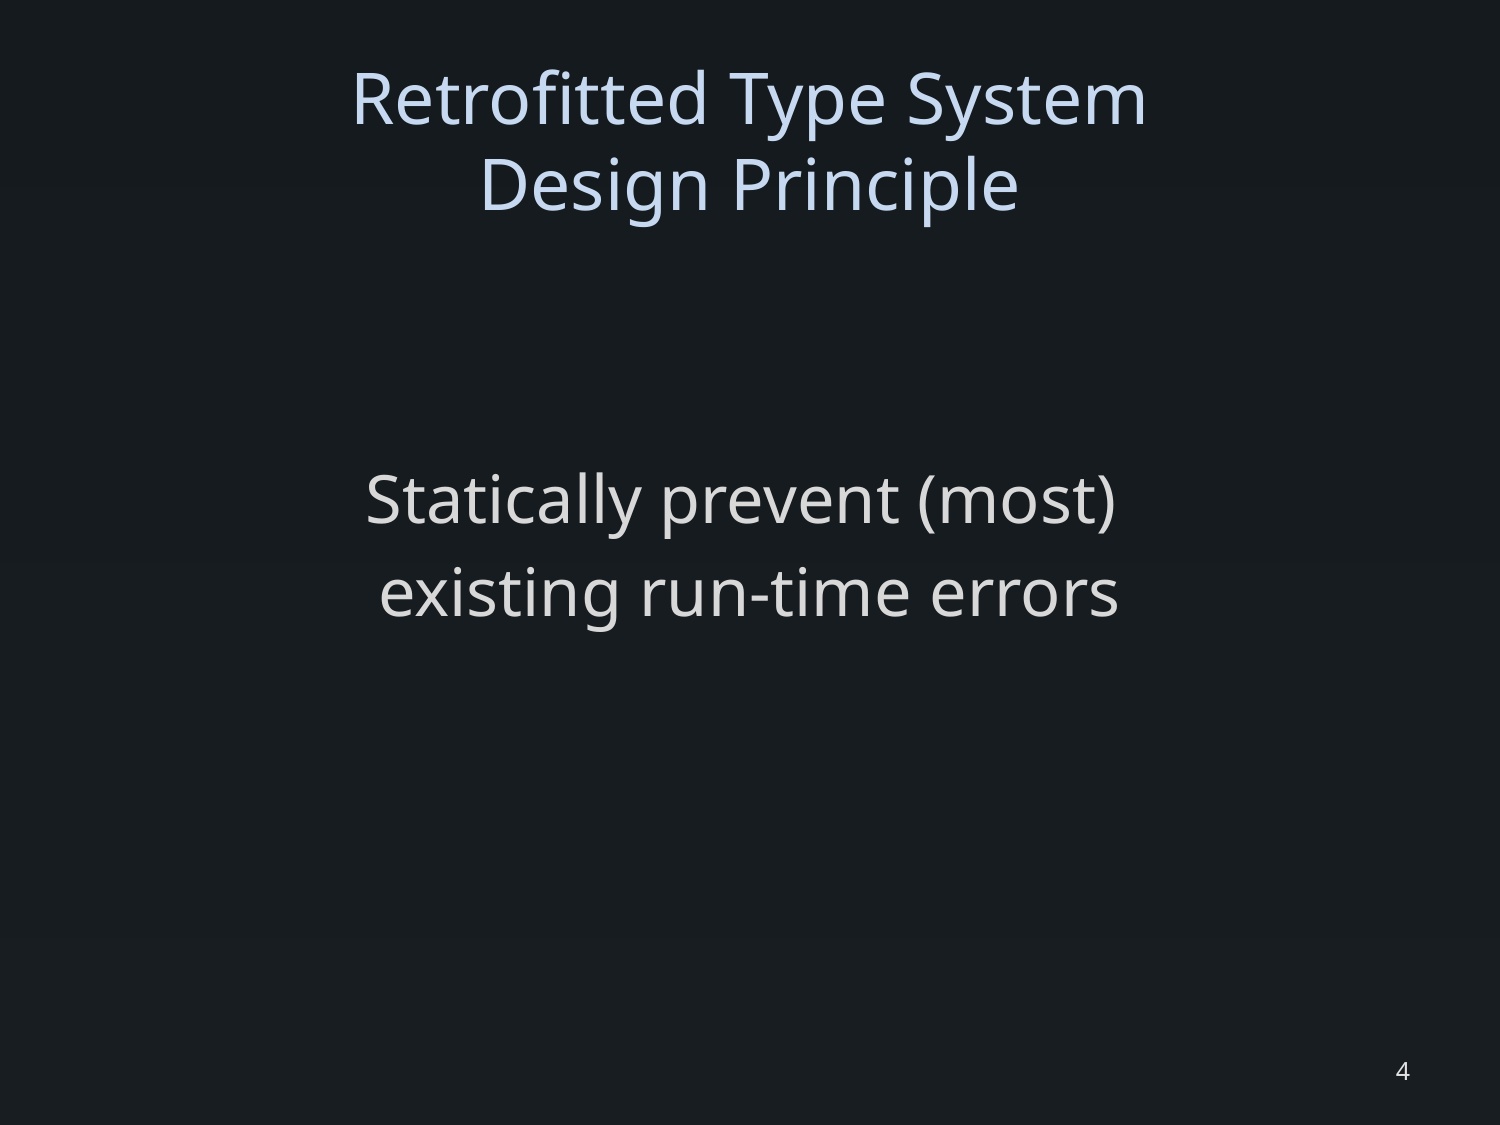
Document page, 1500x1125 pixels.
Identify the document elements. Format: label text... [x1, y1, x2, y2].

slide_number 4 [1074, 1042, 1425, 1103]
title Retrofitted Type System Design Principle [75, 45, 1425, 233]
list Statically prevent (most) existing run-time errors [75, 262, 1425, 1005]
